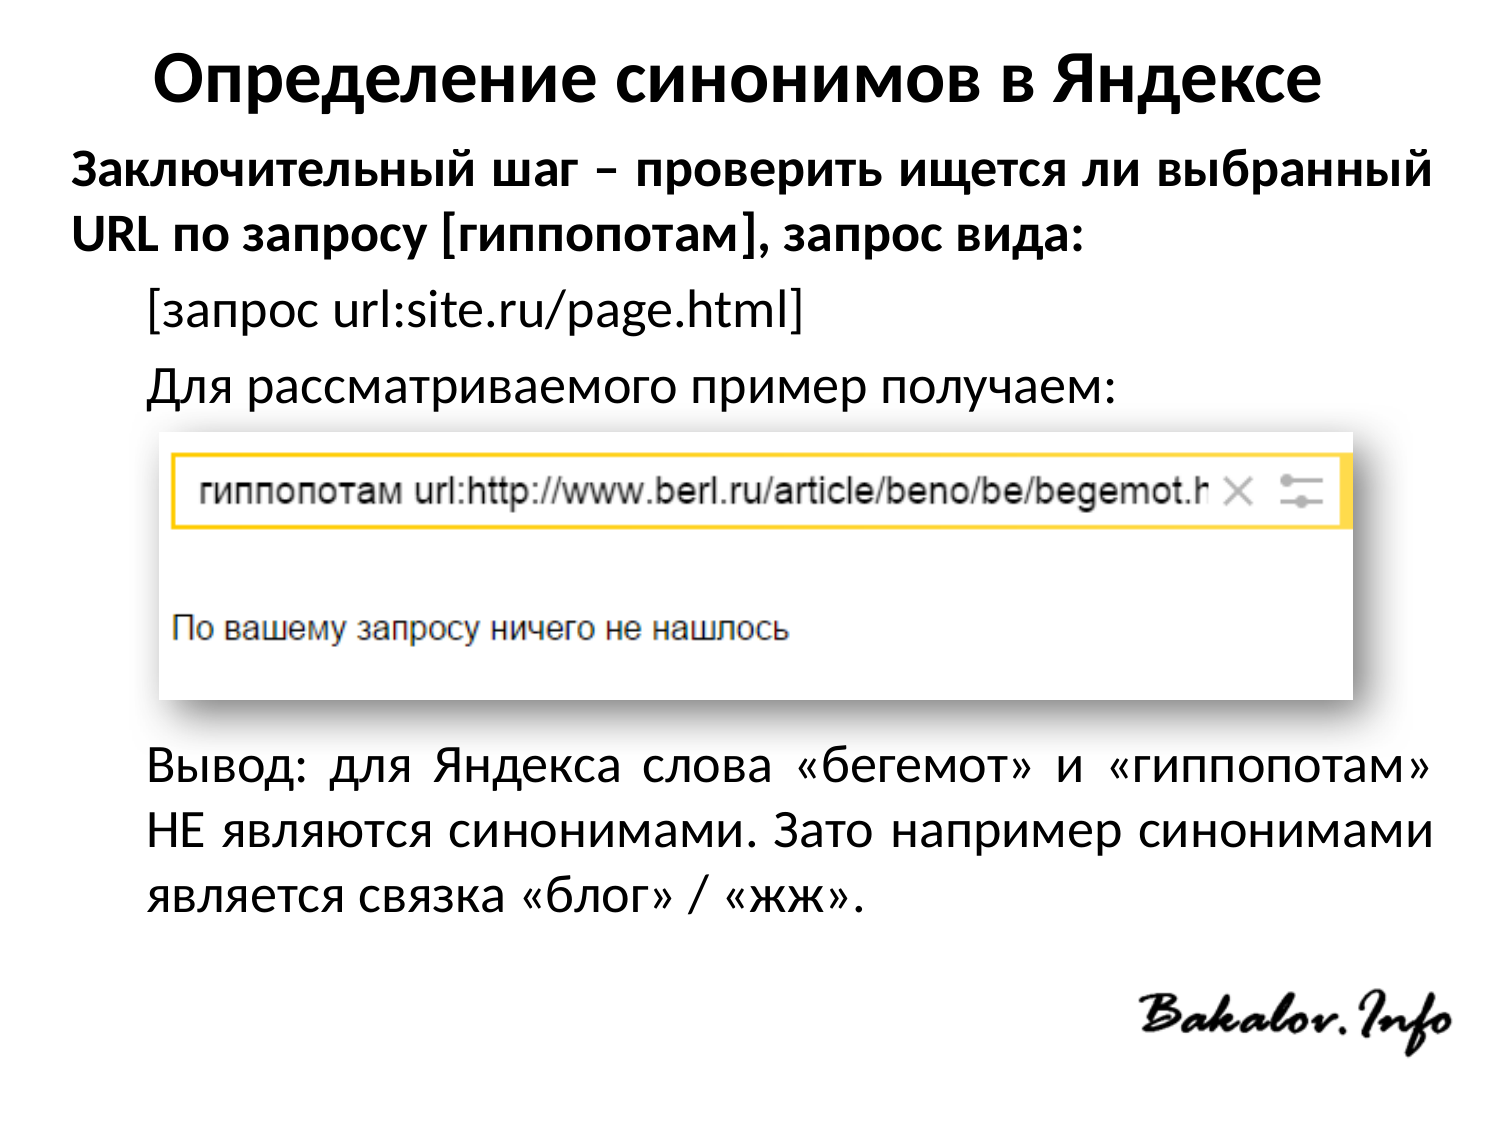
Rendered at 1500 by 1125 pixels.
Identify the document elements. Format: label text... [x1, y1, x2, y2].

picture [1136, 987, 1456, 1060]
text_box Заключительный шаг – проверить ищется ли выбранный URL по запросу [гиппопотам], запрос вида: [запрос url:site.ru/page.html] Для рассматриваемого пример получаем: Вывод: для Яндекса слова «бегемот» и «гиппопотам» НЕ являются синонимами. Зато например синонимами является связка «блог» / «жж». [56, 125, 1450, 988]
picture [159, 432, 1353, 700]
text_box Определение синонимов в Яндексе [53, 30, 1425, 114]
